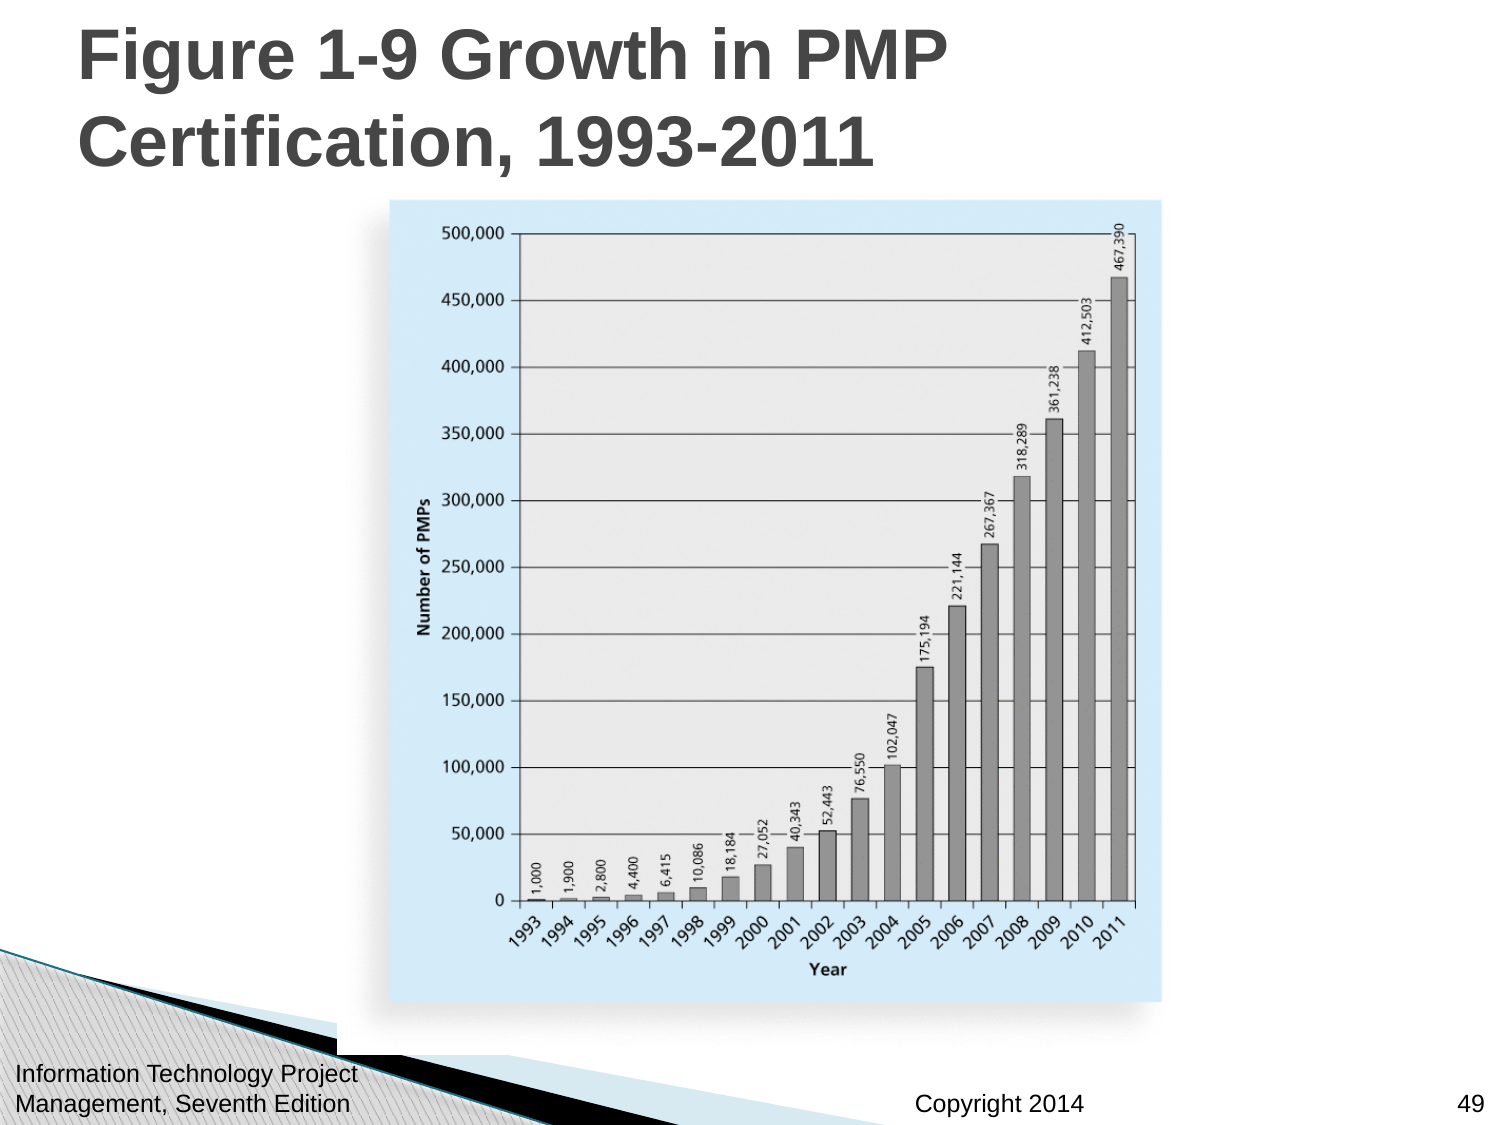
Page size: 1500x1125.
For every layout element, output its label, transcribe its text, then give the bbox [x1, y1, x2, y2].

footer Information Technology Project Management, Seventh Edition [0, 1065, 425, 1125]
picture [337, 187, 1176, 1055]
title Figure 1-9 Growth in PMP Certification, 1993-2011 [62, 0, 1413, 188]
slide_number 49 [1408, 1065, 1500, 1125]
